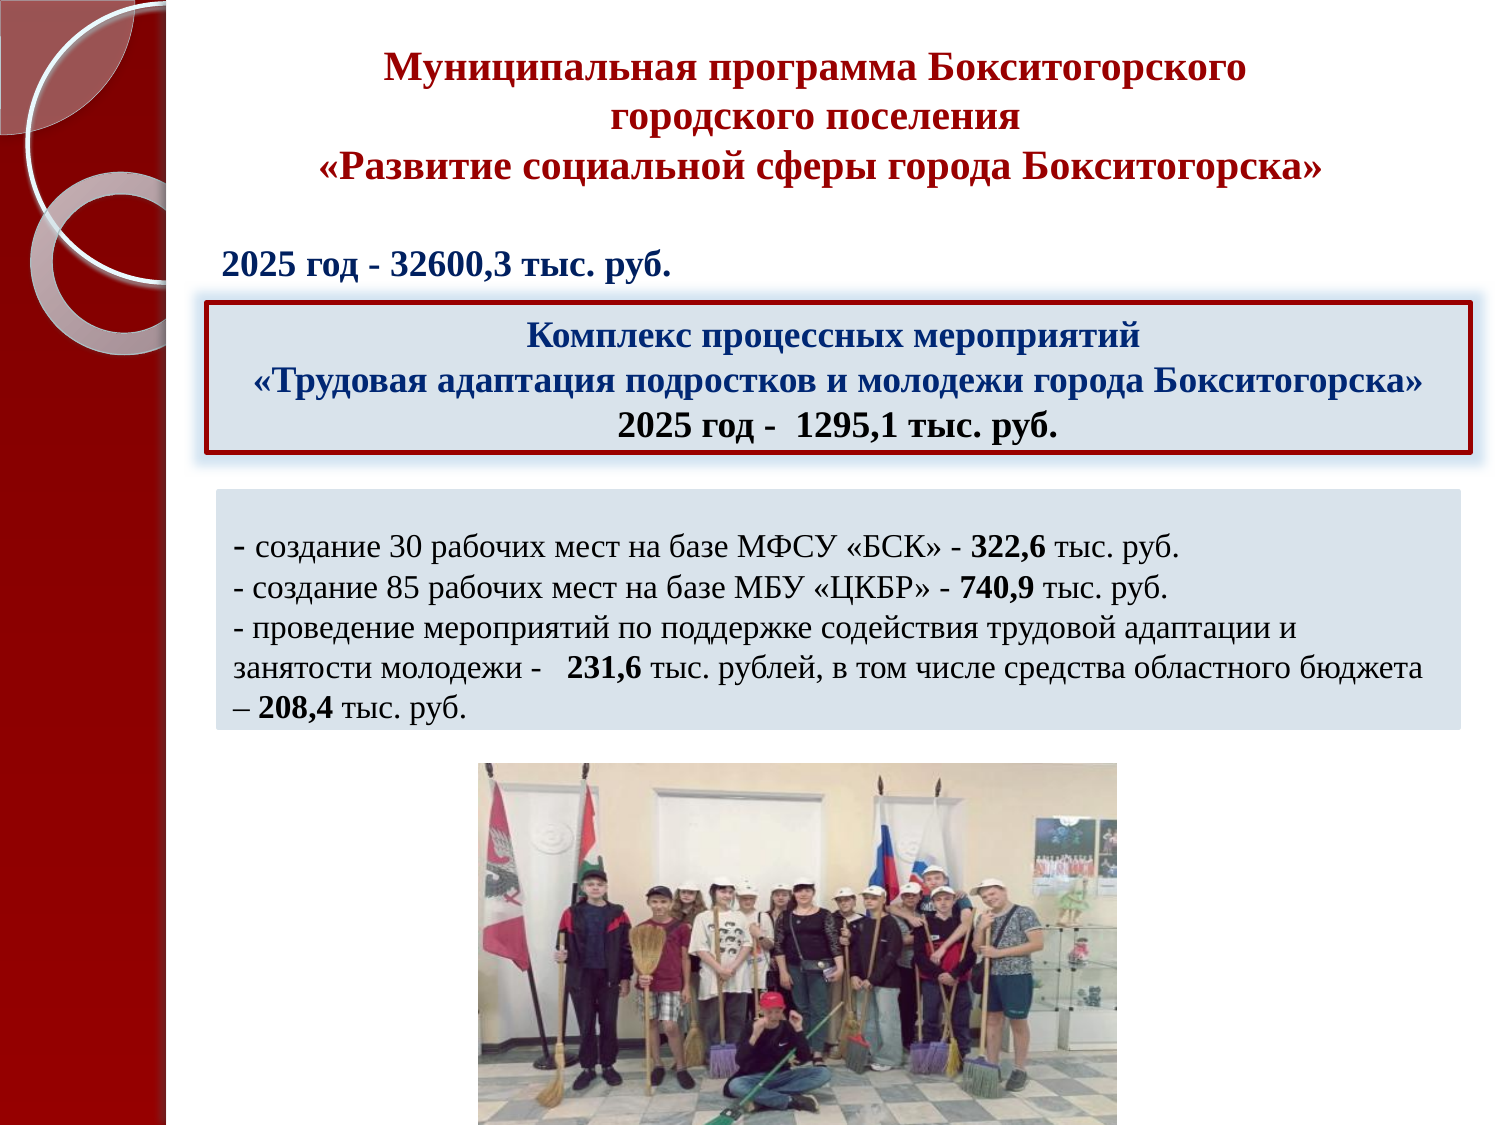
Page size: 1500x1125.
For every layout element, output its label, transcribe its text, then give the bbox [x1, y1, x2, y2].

text_box Муниципальная программа Бокситогорского городского поселения «Развитие социальной сферы города Бокситогорска» [171, 30, 1471, 196]
text_box - создание 30 рабочих мест на базе МФСУ «БСК» - 322,6 тыс. руб. - создание 85 рабочих мест на базе МБУ «ЦКБР» - 740,9 тыс. руб. - проведение мероприятий по поддержке содействия трудовой адаптации и занятости молодежи - 231,6 тыс. рублей, в том числе средства областного бюджета – 208,4 тыс. руб. [216, 489, 1461, 730]
text_box 2025 год - 32600,3 тыс. руб. [206, 231, 809, 287]
picture [478, 763, 1117, 1125]
text_box Комплекс процессных мероприятий «Трудовая адаптация подростков и молодежи города Бокситогорска» 2025 год - 1295,1 тыс. руб. [206, 302, 1471, 453]
